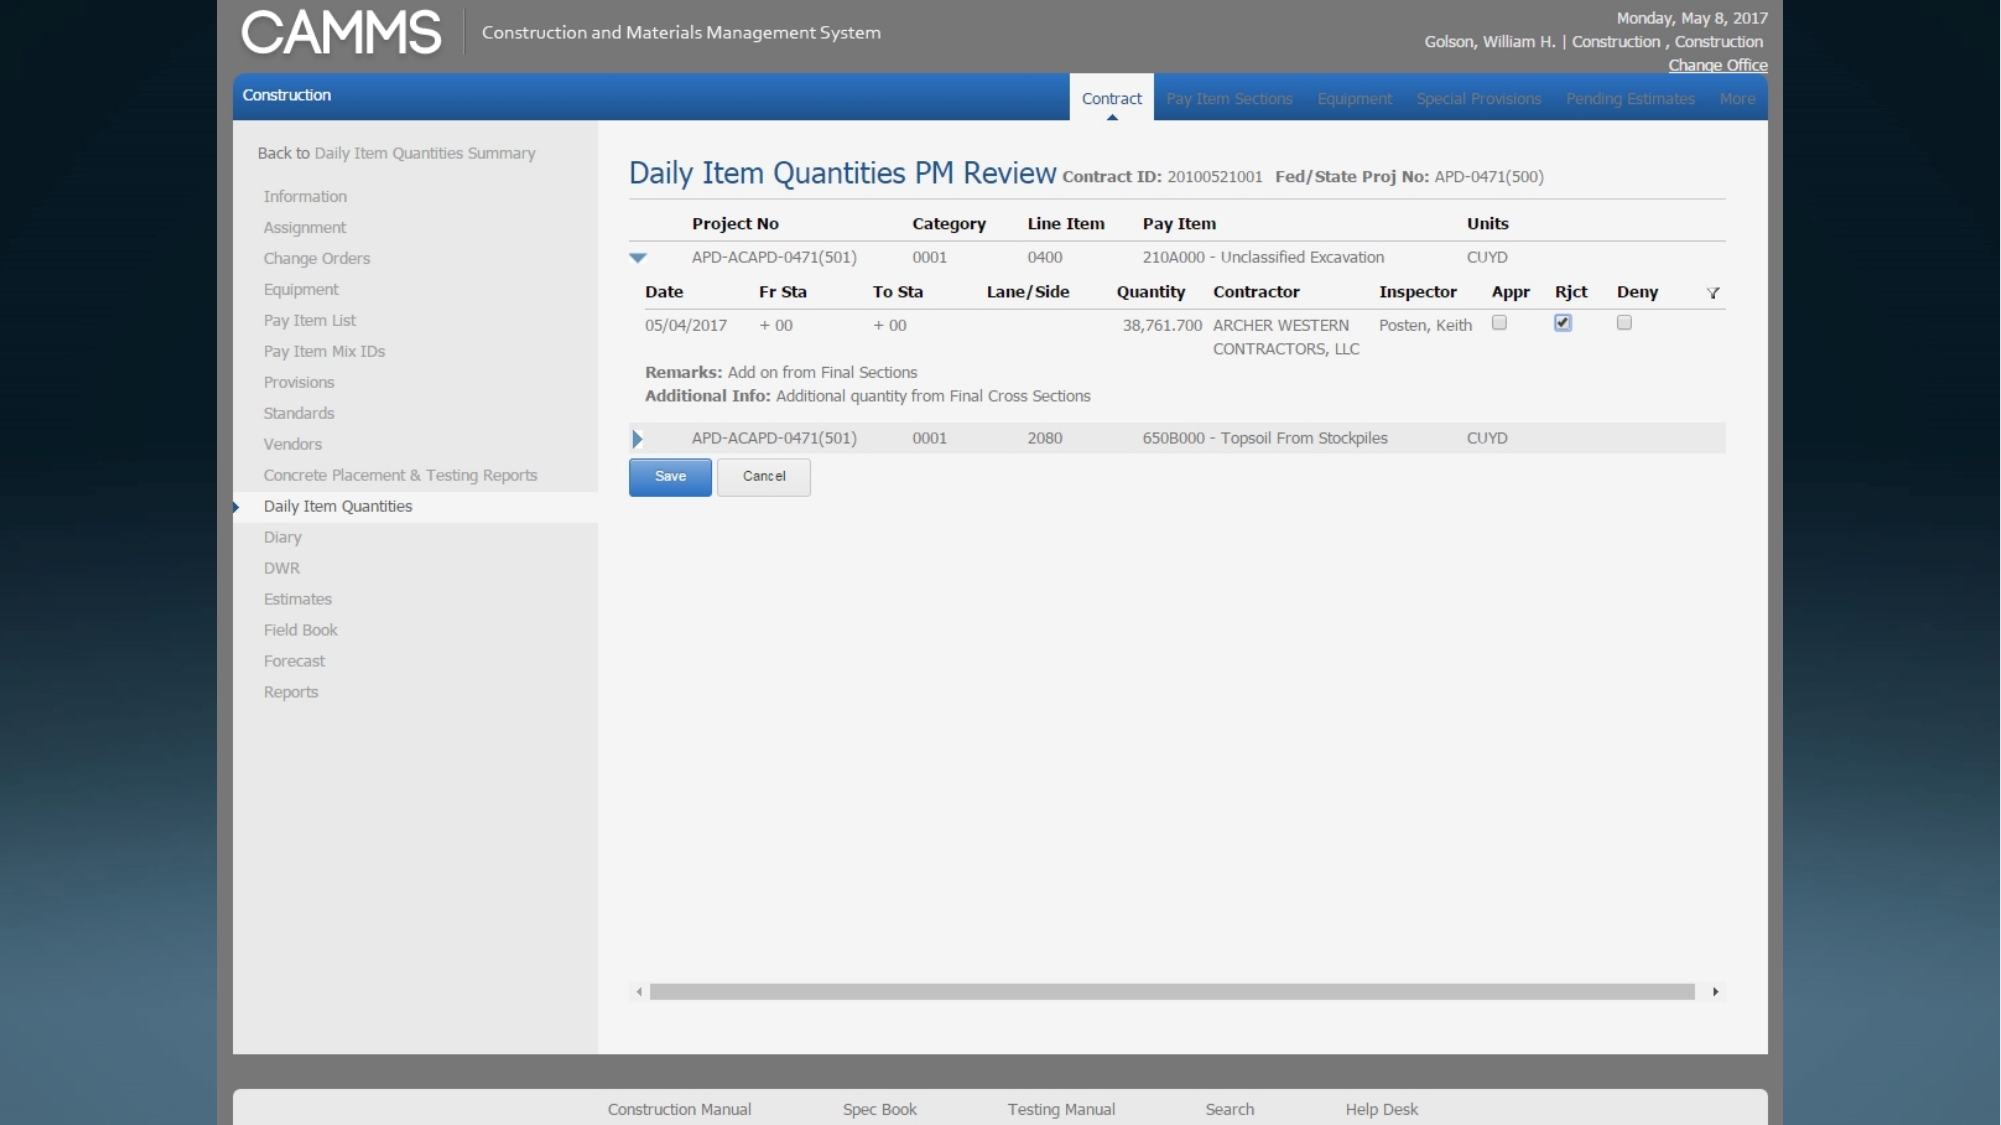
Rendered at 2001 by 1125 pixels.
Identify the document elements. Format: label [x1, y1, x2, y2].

picture [1783, 0, 2001, 1125]
list [217, 0, 1783, 1125]
picture [0, 0, 217, 1125]
